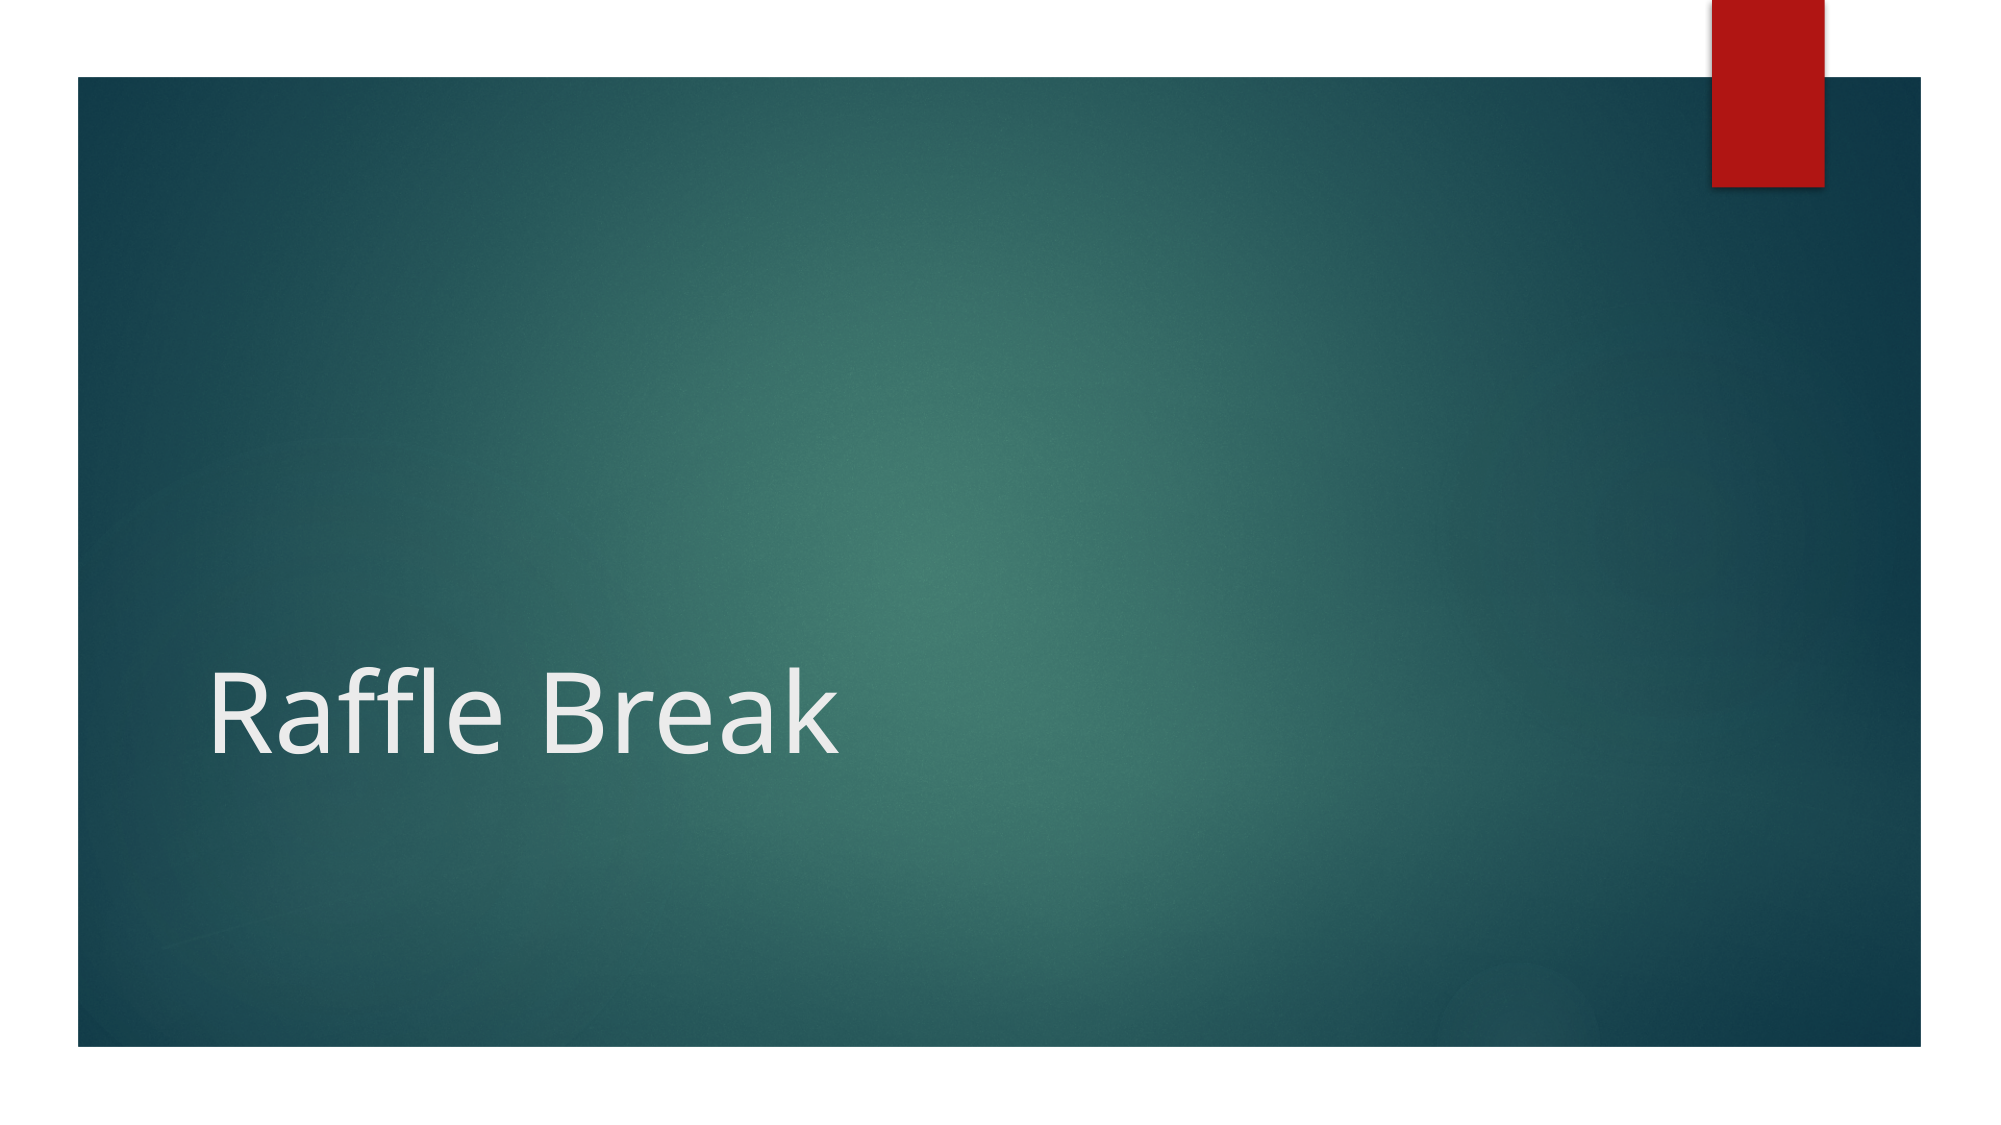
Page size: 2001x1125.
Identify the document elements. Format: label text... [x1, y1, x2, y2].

title Raffle Break [189, 344, 1638, 784]
